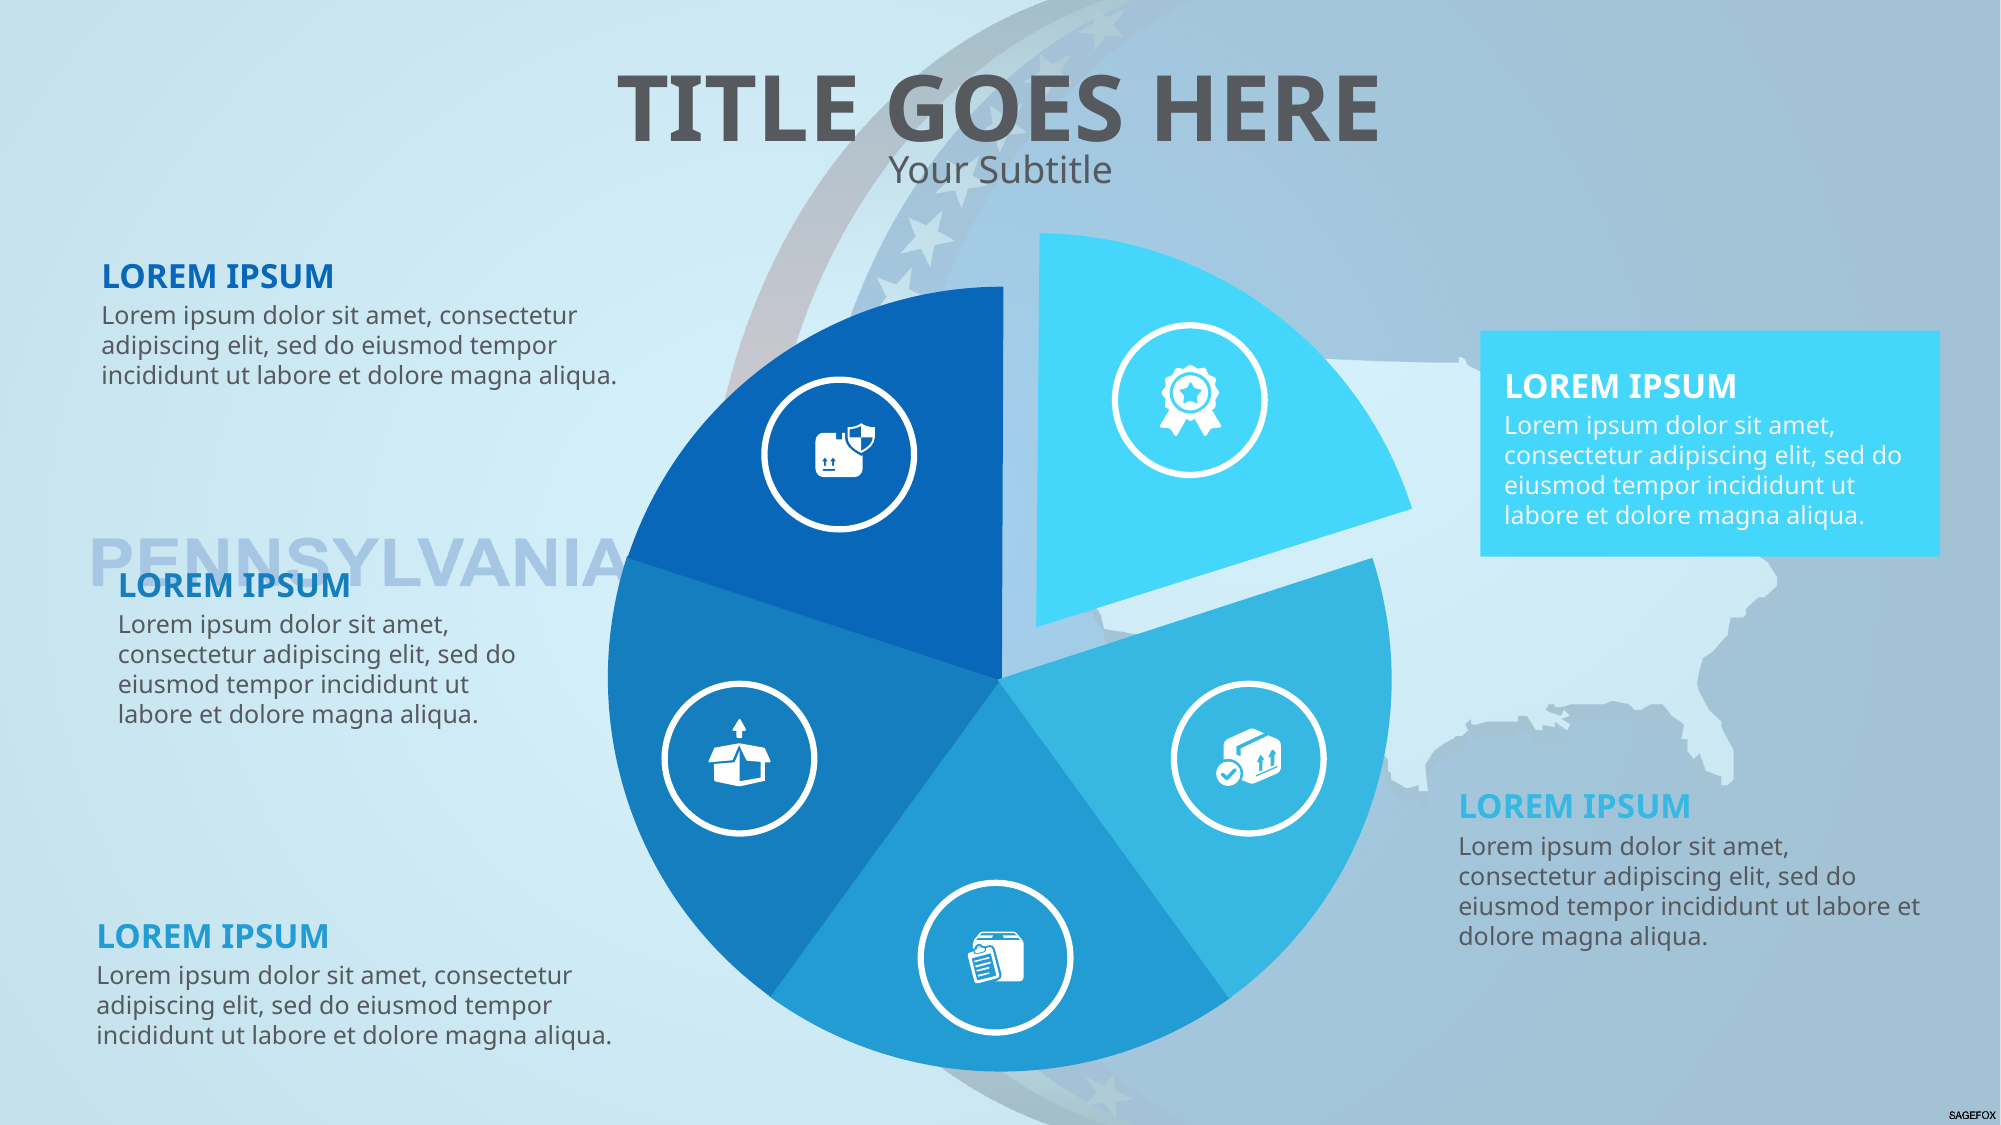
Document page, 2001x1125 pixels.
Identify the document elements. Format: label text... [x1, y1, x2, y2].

text_box [1216, 761, 1241, 787]
picture [1924, 0, 2001, 1125]
text_box [1172, 682, 1325, 835]
text_box [708, 743, 771, 787]
text_box LOREM IPSUM Lorem ipsum dolor sit amet, consectetur adipiscing elit, sed do eiusmod tempor incididunt ut labore et dolore magna aliqua. [86, 247, 662, 397]
text_box [995, 556, 1393, 1000]
text_box [763, 378, 916, 531]
text_box LOREM IPSUM Lorem ipsum dolor sit amet, consectetur adipiscing elit, sed do eiusmod tempor incididunt ut labore et dolore magna aliqua. [1489, 357, 1943, 537]
text_box [626, 285, 1005, 681]
text_box [663, 682, 816, 835]
text_box [919, 881, 1072, 1034]
text_box [732, 718, 746, 739]
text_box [548, 42, 1452, 199]
text_box [1035, 232, 1414, 629]
text_box [1113, 324, 1266, 477]
text_box LOREM IPSUM Lorem ipsum dolor sit amet, consectetur adipiscing elit, sed do eiusmod tempor incididunt ut labore et dolore magna aliqua. [103, 556, 562, 737]
text_box [815, 423, 875, 478]
text_box [1479, 330, 1941, 558]
text_box LOREM IPSUM Lorem ipsum dolor sit amet, consectetur adipiscing elit, sed do eiusmod tempor incididunt ut labore et dolore magna aliqua. [1443, 778, 1941, 958]
text_box [771, 685, 1230, 1073]
text_box [606, 554, 999, 999]
text_box [967, 931, 1024, 984]
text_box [1159, 364, 1222, 437]
text_box LOREM IPSUM Lorem ipsum dolor sit amet, consectetur adipiscing elit, sed do eiusmod tempor incididunt ut labore et dolore magna aliqua. [81, 907, 657, 1058]
text_box [1223, 728, 1281, 784]
